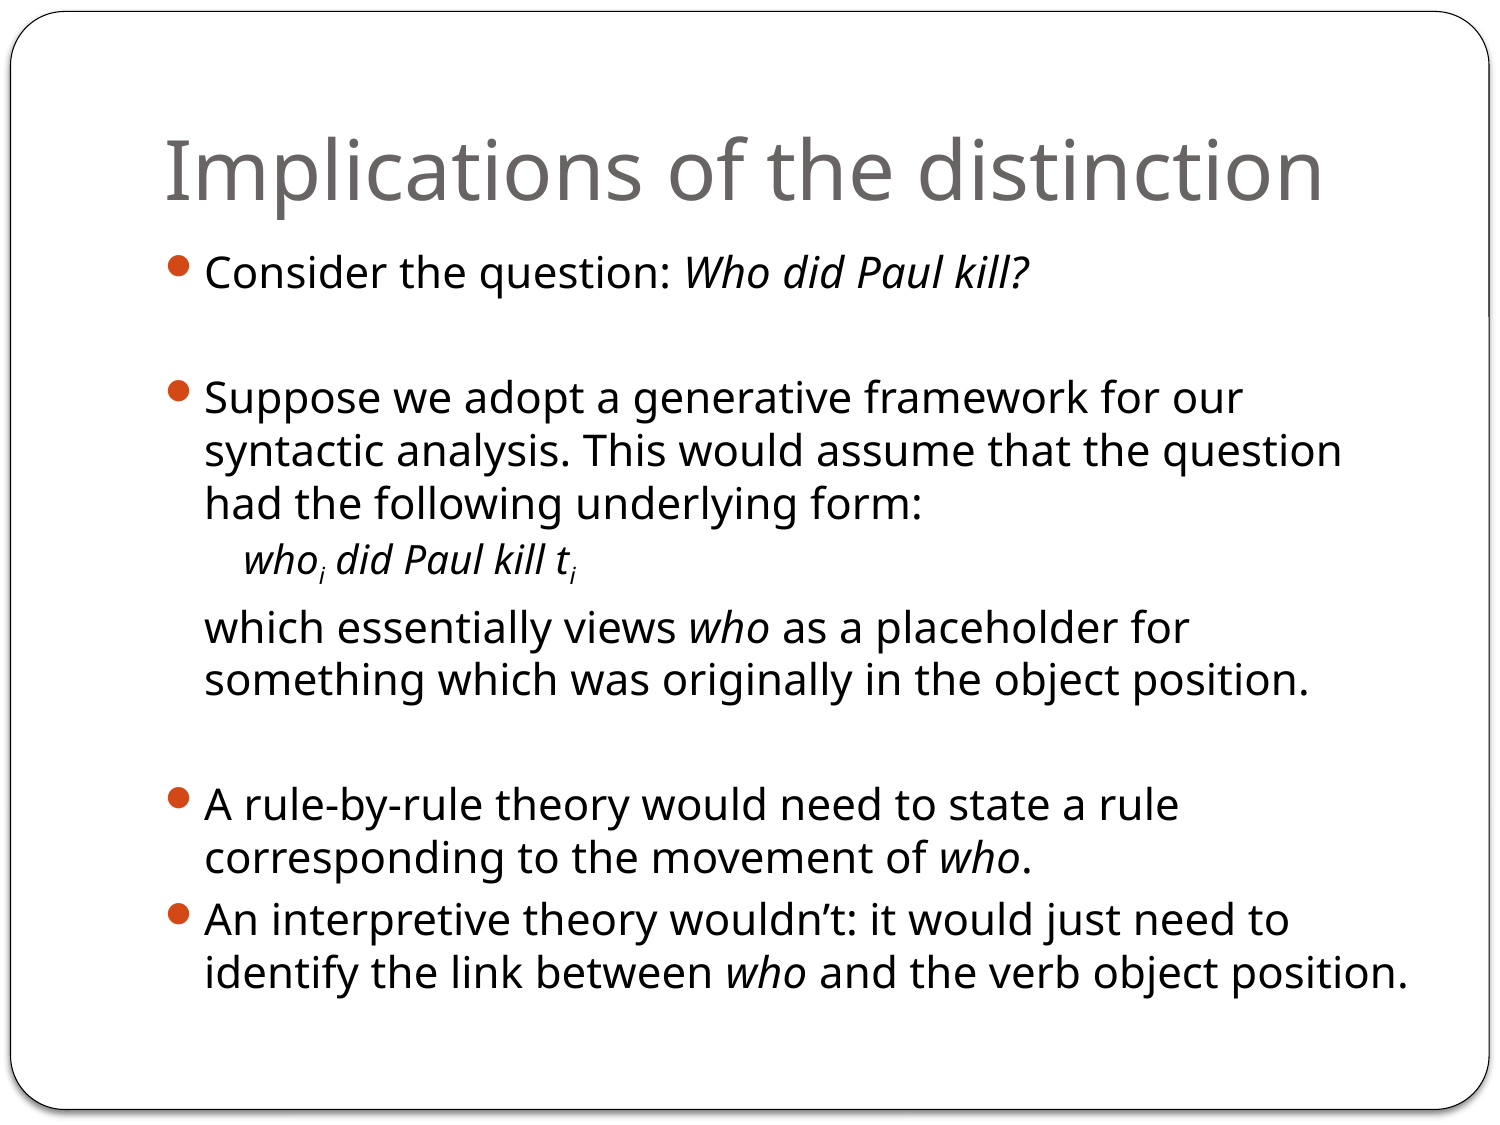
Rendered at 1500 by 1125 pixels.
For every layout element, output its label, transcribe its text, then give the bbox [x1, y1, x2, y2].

title Implications of the distinction [150, 45, 1425, 233]
list Consider the question: Who did Paul kill? Suppose we adopt a generative framework for our syntactic analysis. This would assume that the question had the following underlying form: whoi did Paul kill ti which essentially views who as a placeholder for something which was originally in the object position. A rule-by-rule theory would need to state a rule corresponding to the movement of who. An interpretive theory wouldn’t: it would just need to identify the link between who and the verb object position. [150, 237, 1425, 1047]
